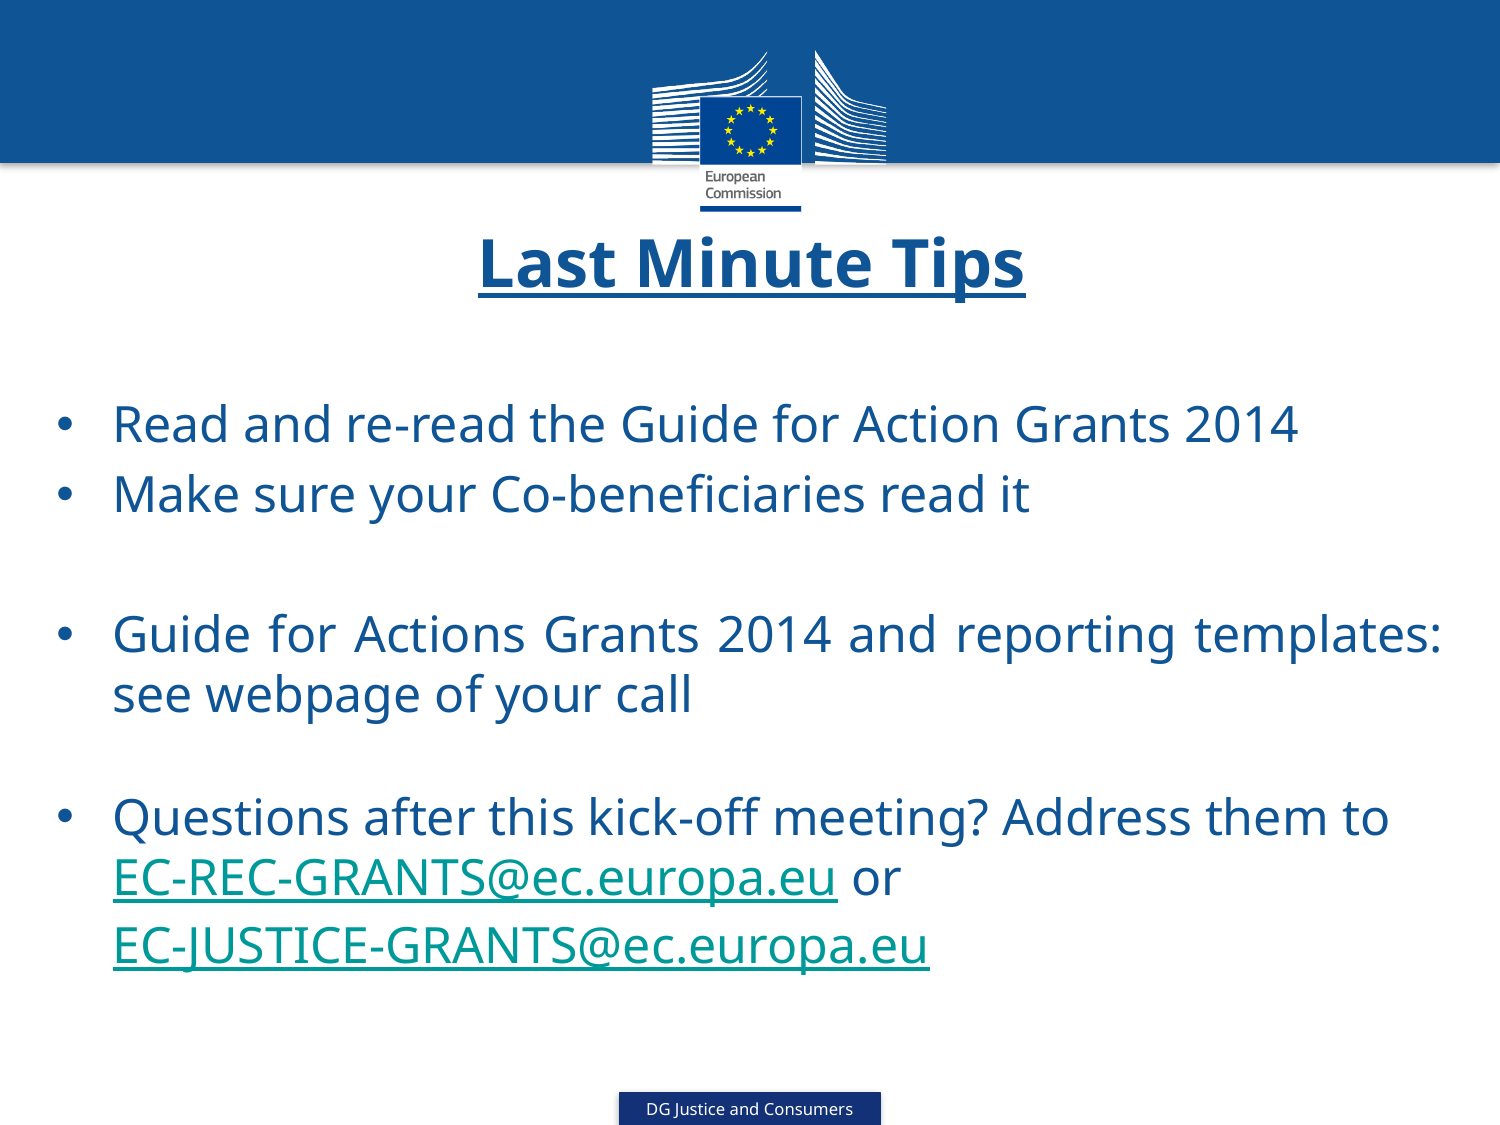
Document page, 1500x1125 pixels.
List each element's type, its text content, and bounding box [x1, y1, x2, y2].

title Last Minute Tips [76, 184, 1428, 339]
list Read and re-read the Guide for Action Grants 2014 Make sure your Co-beneficiaries read it Guide for Actions Grants 2014 and reporting templates: see webpage of your call Questions after this kick-off meeting? Address them to EC-REC-GRANTS@ec.europa.eu or EC-JUSTICE-GRANTS@ec.europa.eu [41, 385, 1459, 1083]
